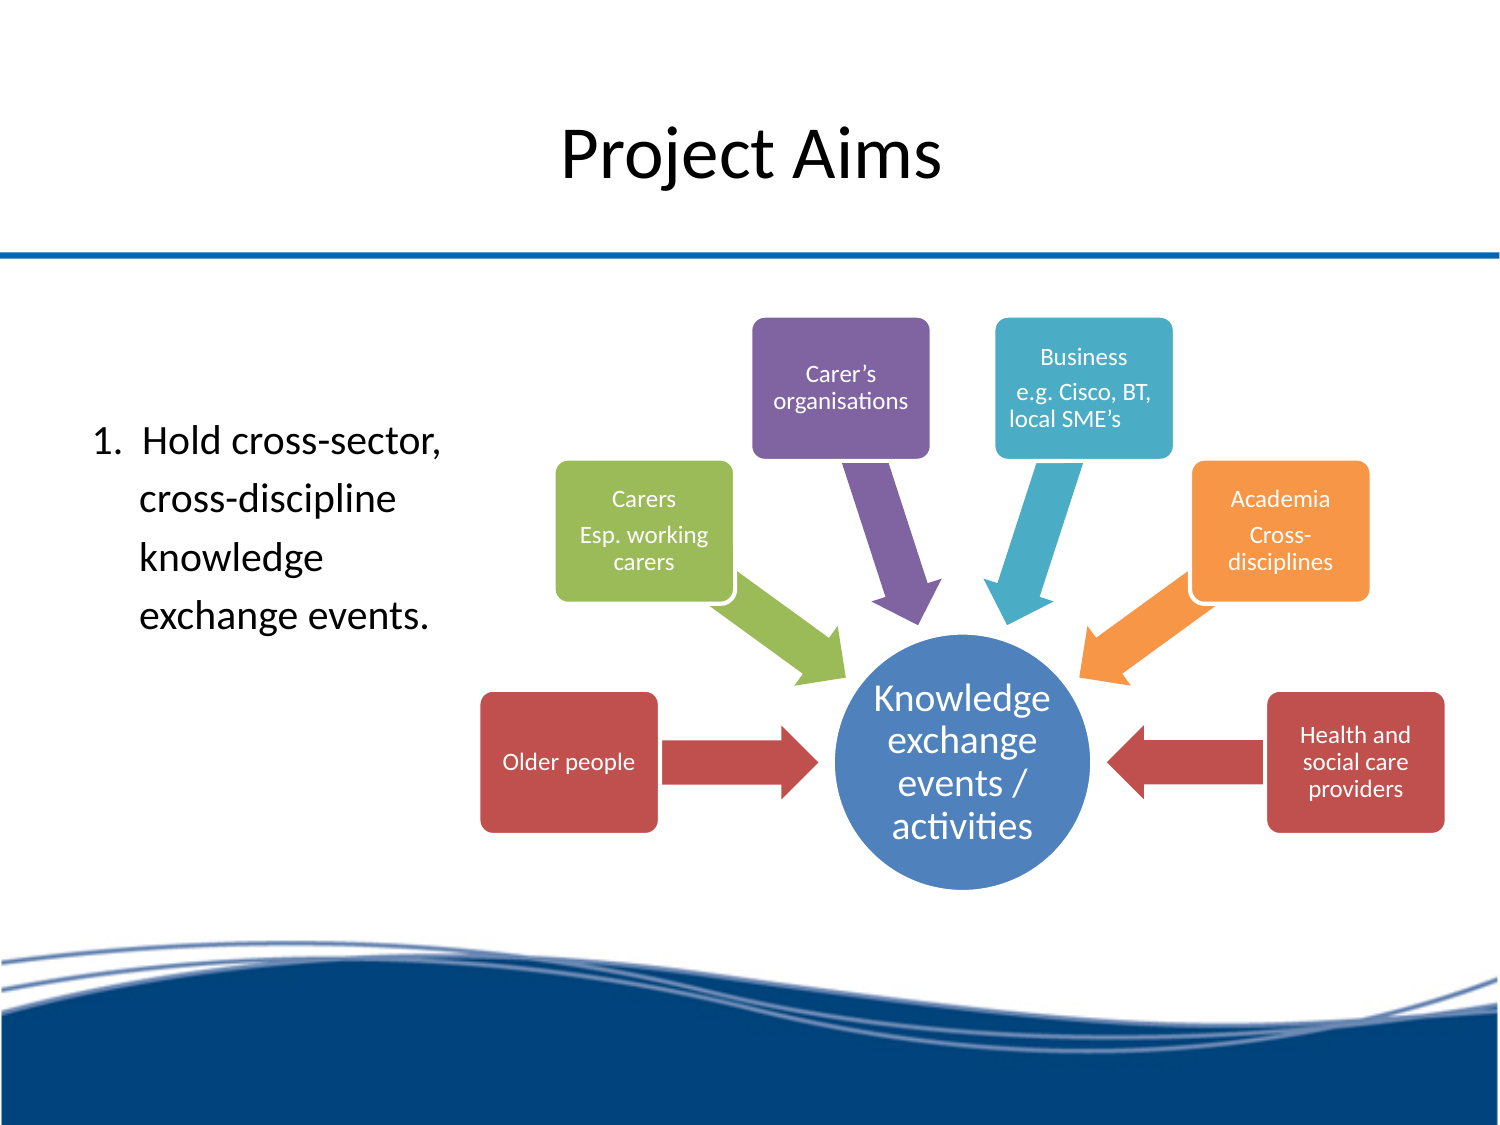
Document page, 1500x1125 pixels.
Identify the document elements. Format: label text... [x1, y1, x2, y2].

title Project Aims [76, 54, 1427, 243]
list 1. Hold cross-sector, cross-discipline knowledge exchange events. [76, 266, 1427, 933]
picture [0, 935, 1500, 1125]
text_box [477, 302, 1448, 906]
